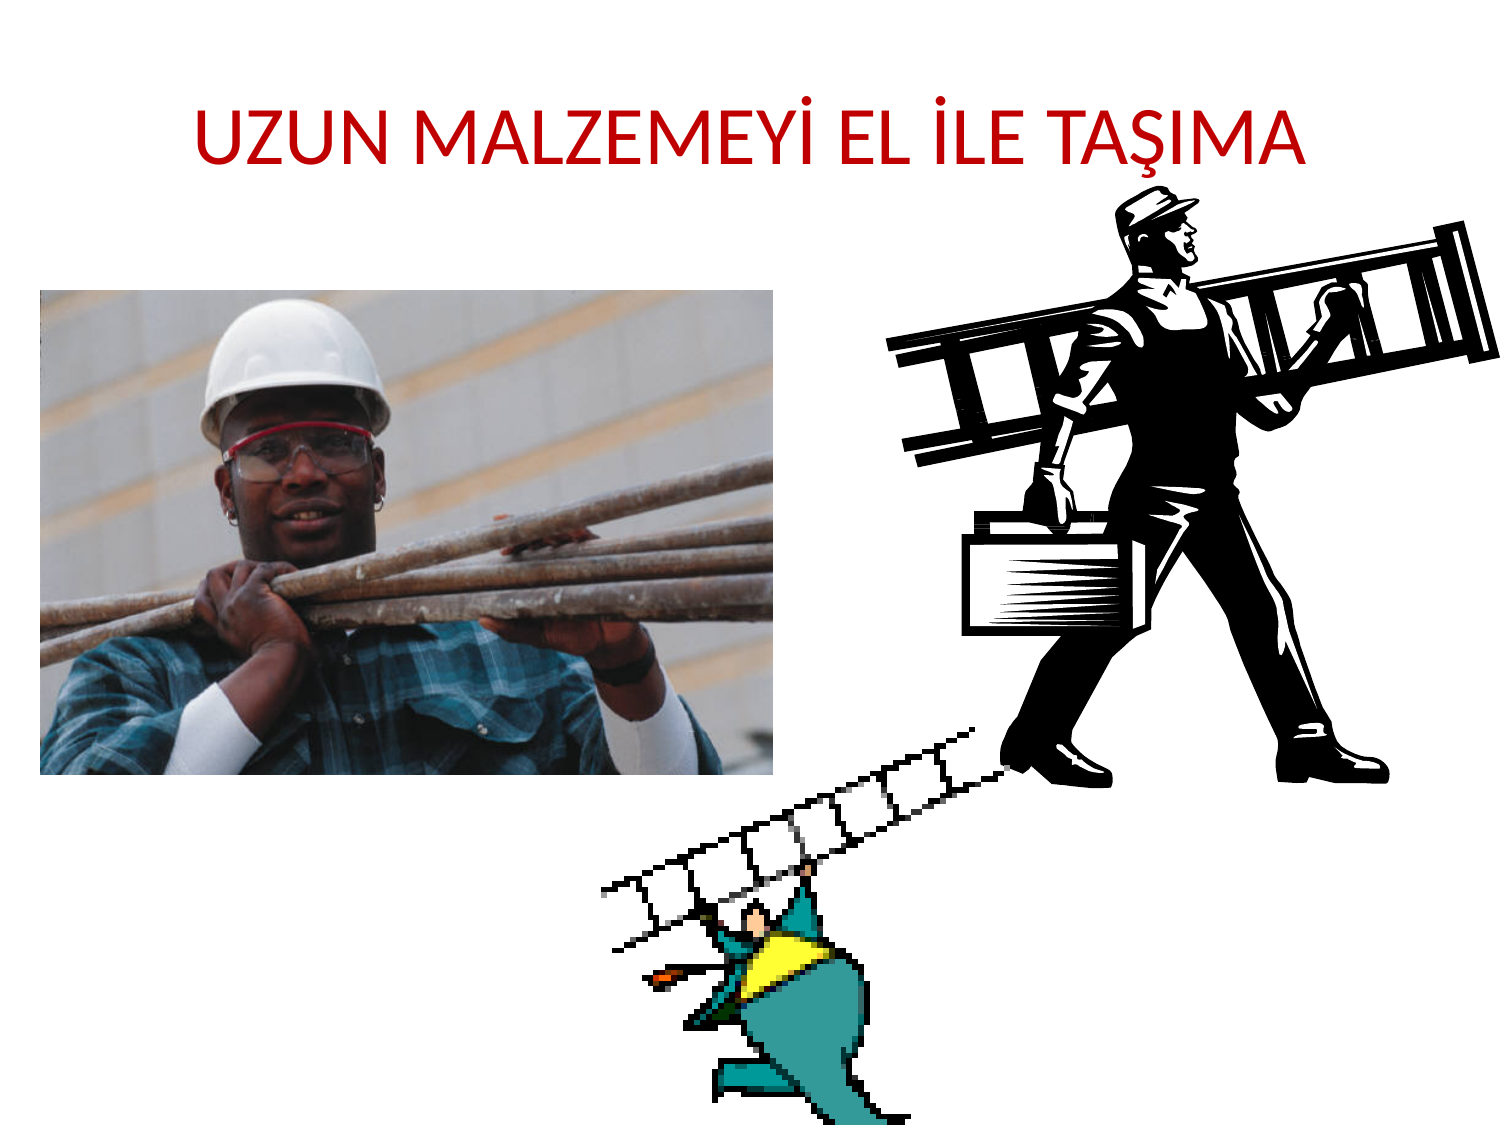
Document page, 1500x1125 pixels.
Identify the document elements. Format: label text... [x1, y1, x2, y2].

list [40, 290, 773, 776]
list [885, 184, 1500, 790]
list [572, 727, 1034, 1125]
title UZUN MALZEMEYİ EL İLE TAŞIMA [74, 37, 1426, 226]
